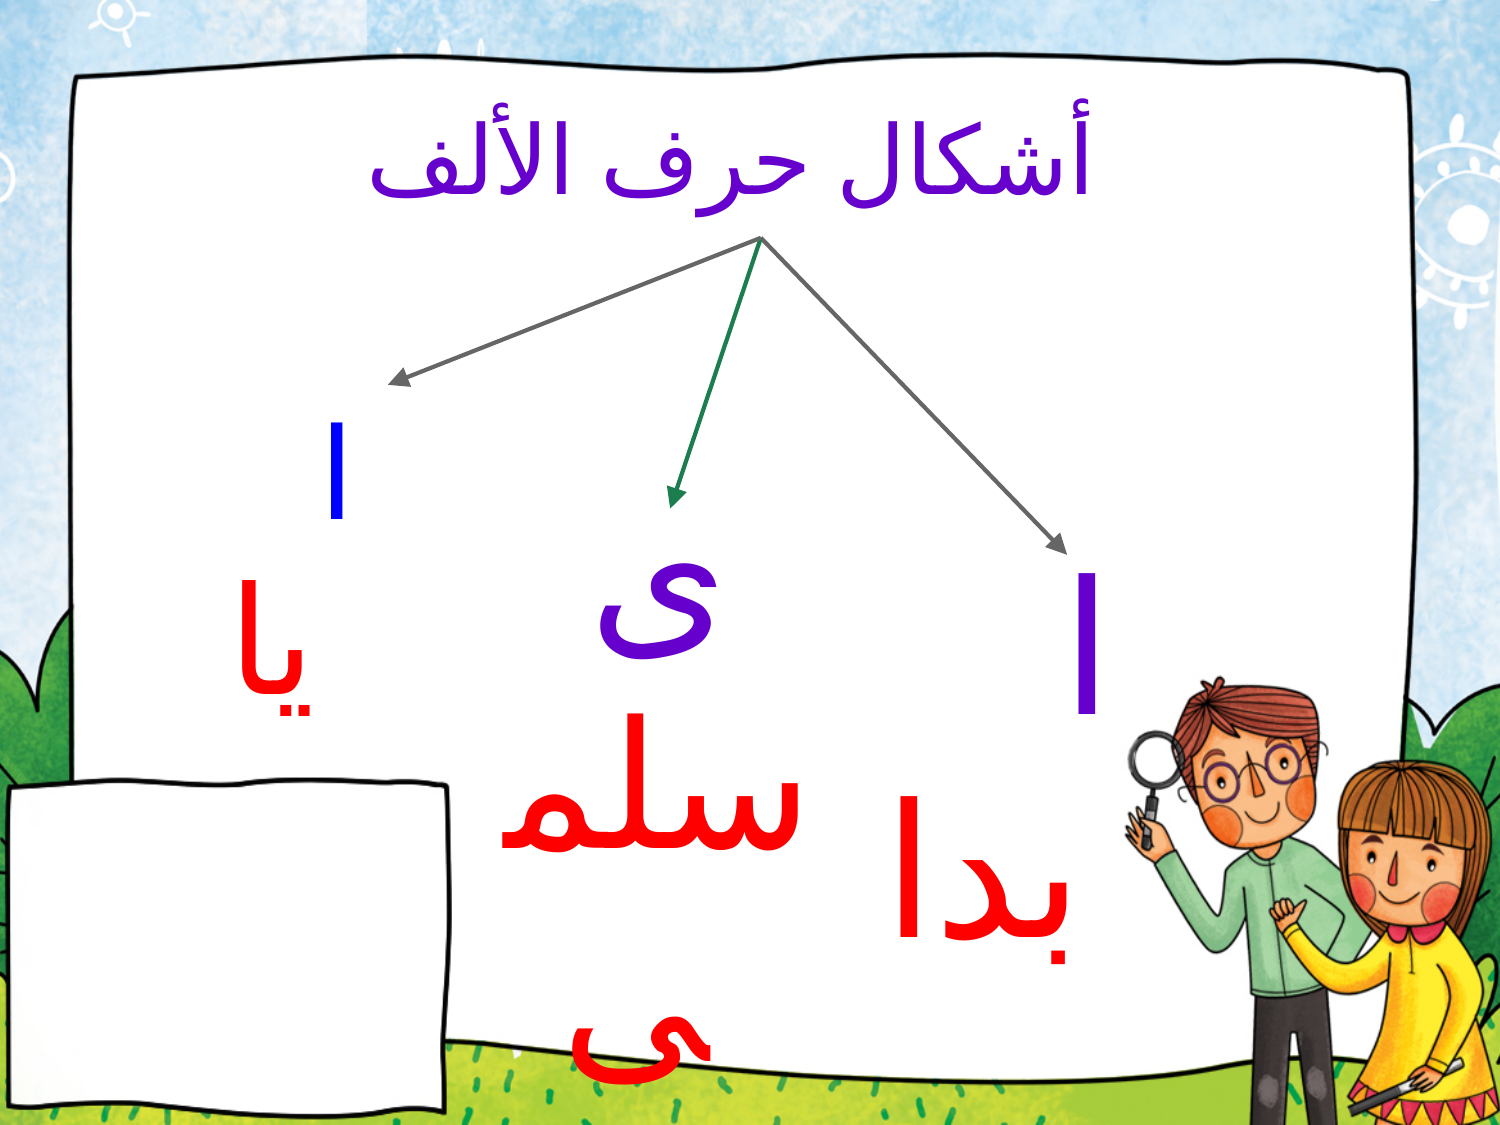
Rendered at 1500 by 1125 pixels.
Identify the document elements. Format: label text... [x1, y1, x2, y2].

picture [0, 0, 1500, 1125]
text_box ا يا [117, 384, 370, 732]
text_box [669, 392, 762, 509]
text_box أشكال حرف الألف [326, 91, 1174, 221]
text_box ا بدا [857, 521, 1128, 982]
text_box ى سلمى [460, 451, 857, 1104]
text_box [387, 237, 762, 386]
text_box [760, 237, 1068, 556]
